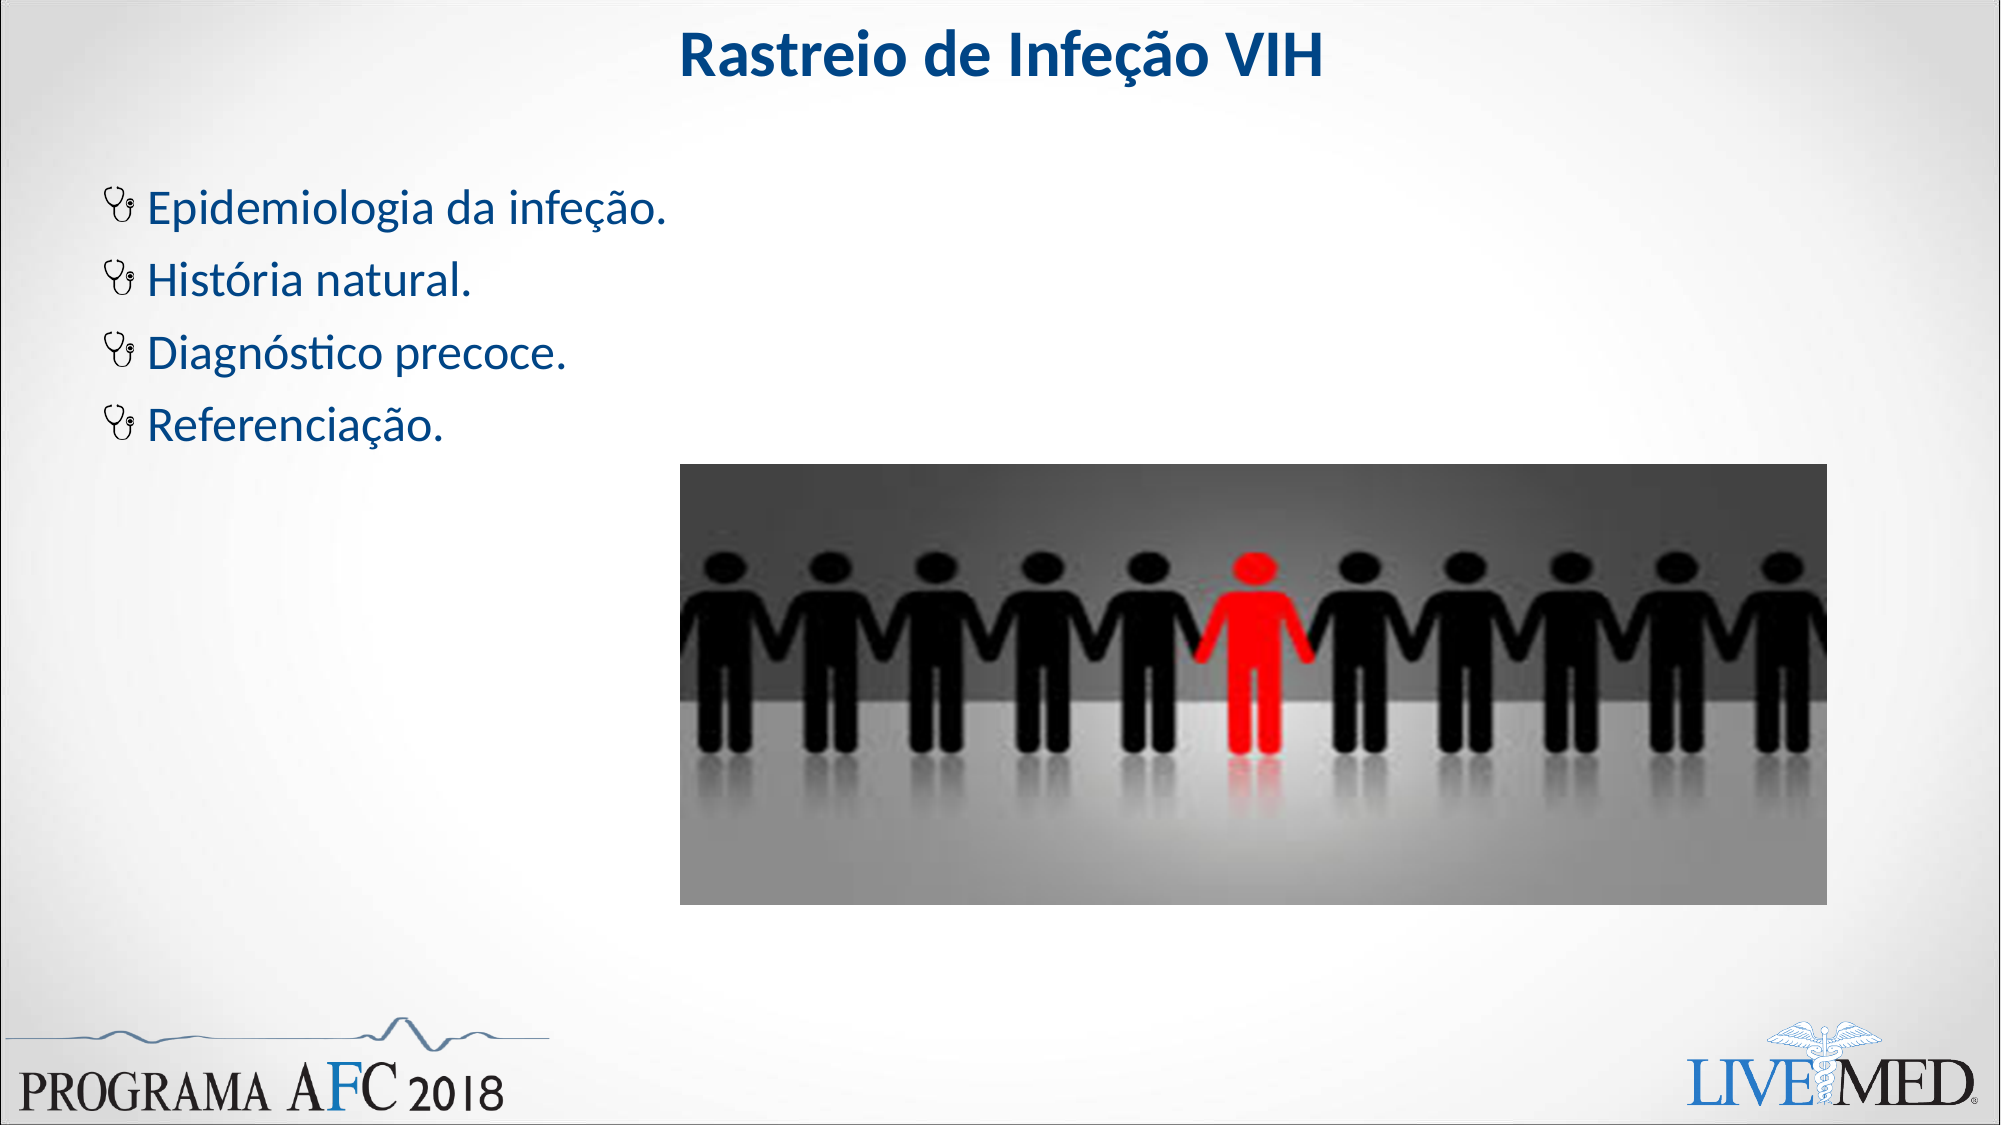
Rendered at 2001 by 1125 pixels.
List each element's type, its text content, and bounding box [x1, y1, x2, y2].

picture [104, 186, 134, 222]
picture [104, 404, 134, 440]
picture [0, 0, 2001, 1125]
picture [104, 331, 134, 367]
picture [680, 464, 1828, 906]
title Rastreio de Infeção VIH [102, 0, 1903, 100]
list Epidemiologia da infeção. História natural. Diagnóstico precoce. Referenciação. [0, 166, 1901, 920]
picture [104, 259, 134, 295]
